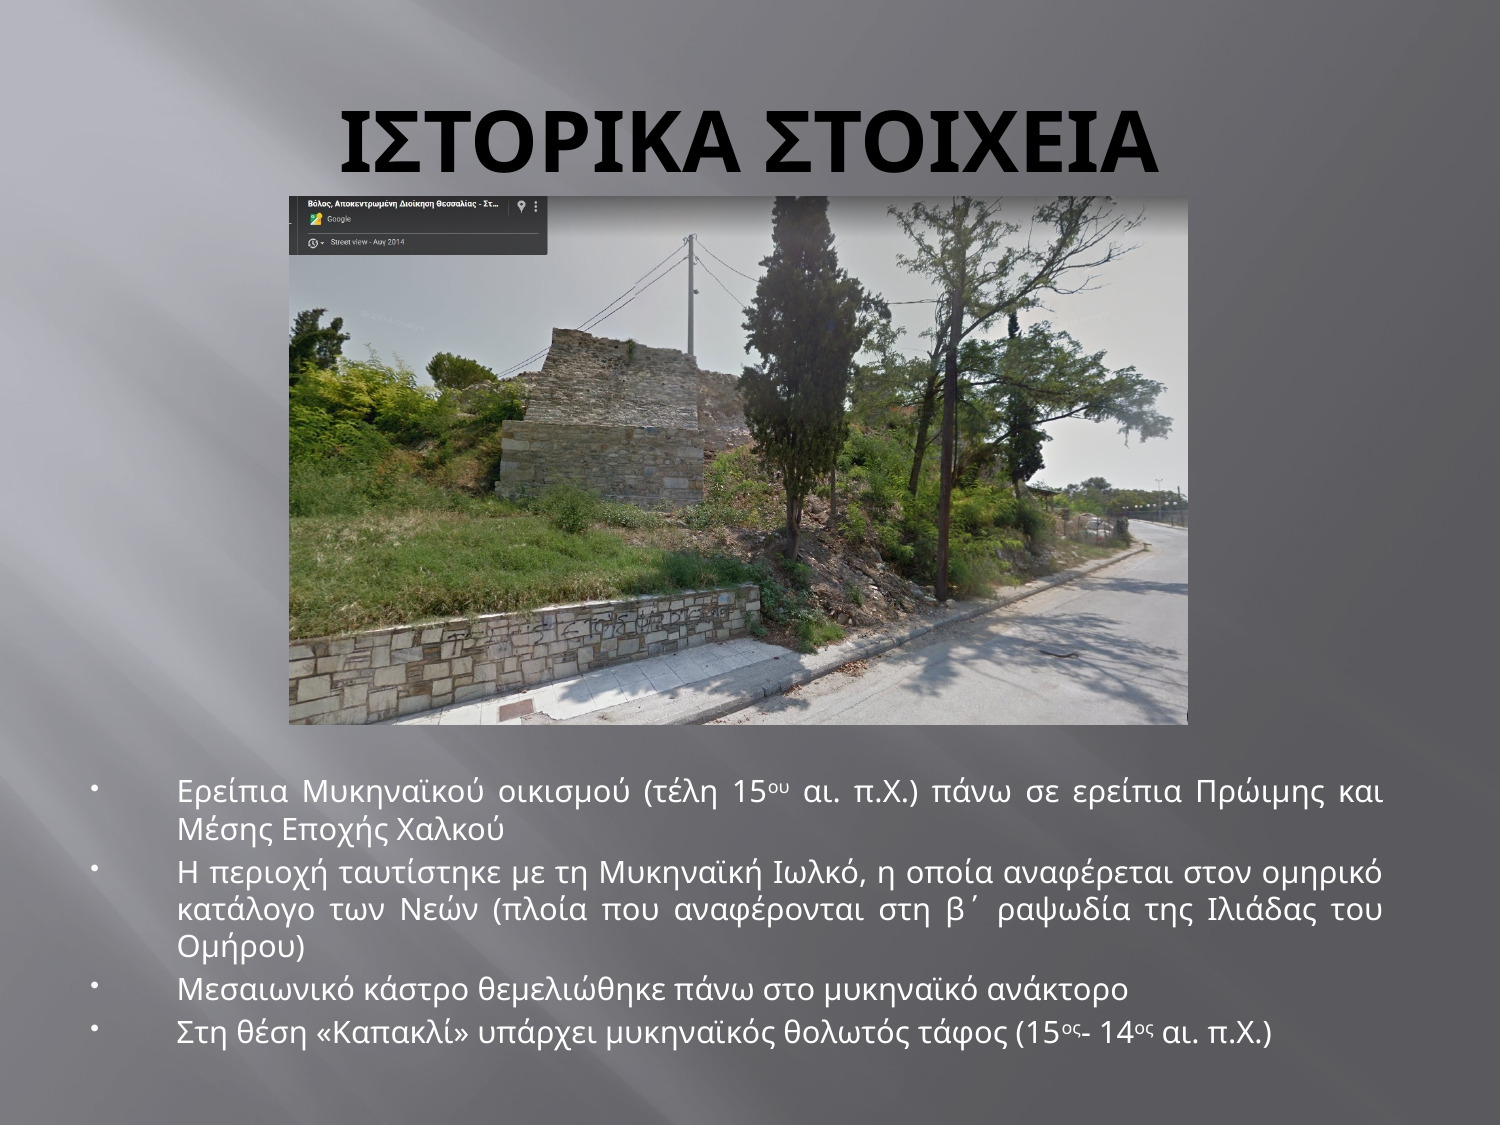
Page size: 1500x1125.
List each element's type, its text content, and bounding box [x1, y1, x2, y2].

title ΙΣΤΟΡΙΚΑ ΣΤΟΙΧΕΙΑ [75, 45, 1425, 233]
list Ερείπια Μυκηναϊκού οικισμού (τέλη 15ου αι. π.Χ.) πάνω σε ερείπια Πρώιμης και Μέσης Εποχής Χαλκού Η περιοχή ταυτίστηκε με τη Μυκηναϊκή Ιωλκό, η οποία αναφέρεται στον ομηρικό κατάλογο των Νεών (πλοία που αναφέρονται στη β΄ ραψωδία της Ιλιάδας του Ομήρου) Μεσαιωνικό κάστρο θεμελιώθηκε πάνω στο μυκηναϊκό ανάκτορο Στη θέση «Καπακλί» υπάρχει μυκηναϊκός θολωτός τάφος (15ος- 14ος αι. π.Χ.) [76, 219, 1400, 1059]
picture [288, 195, 1188, 725]
